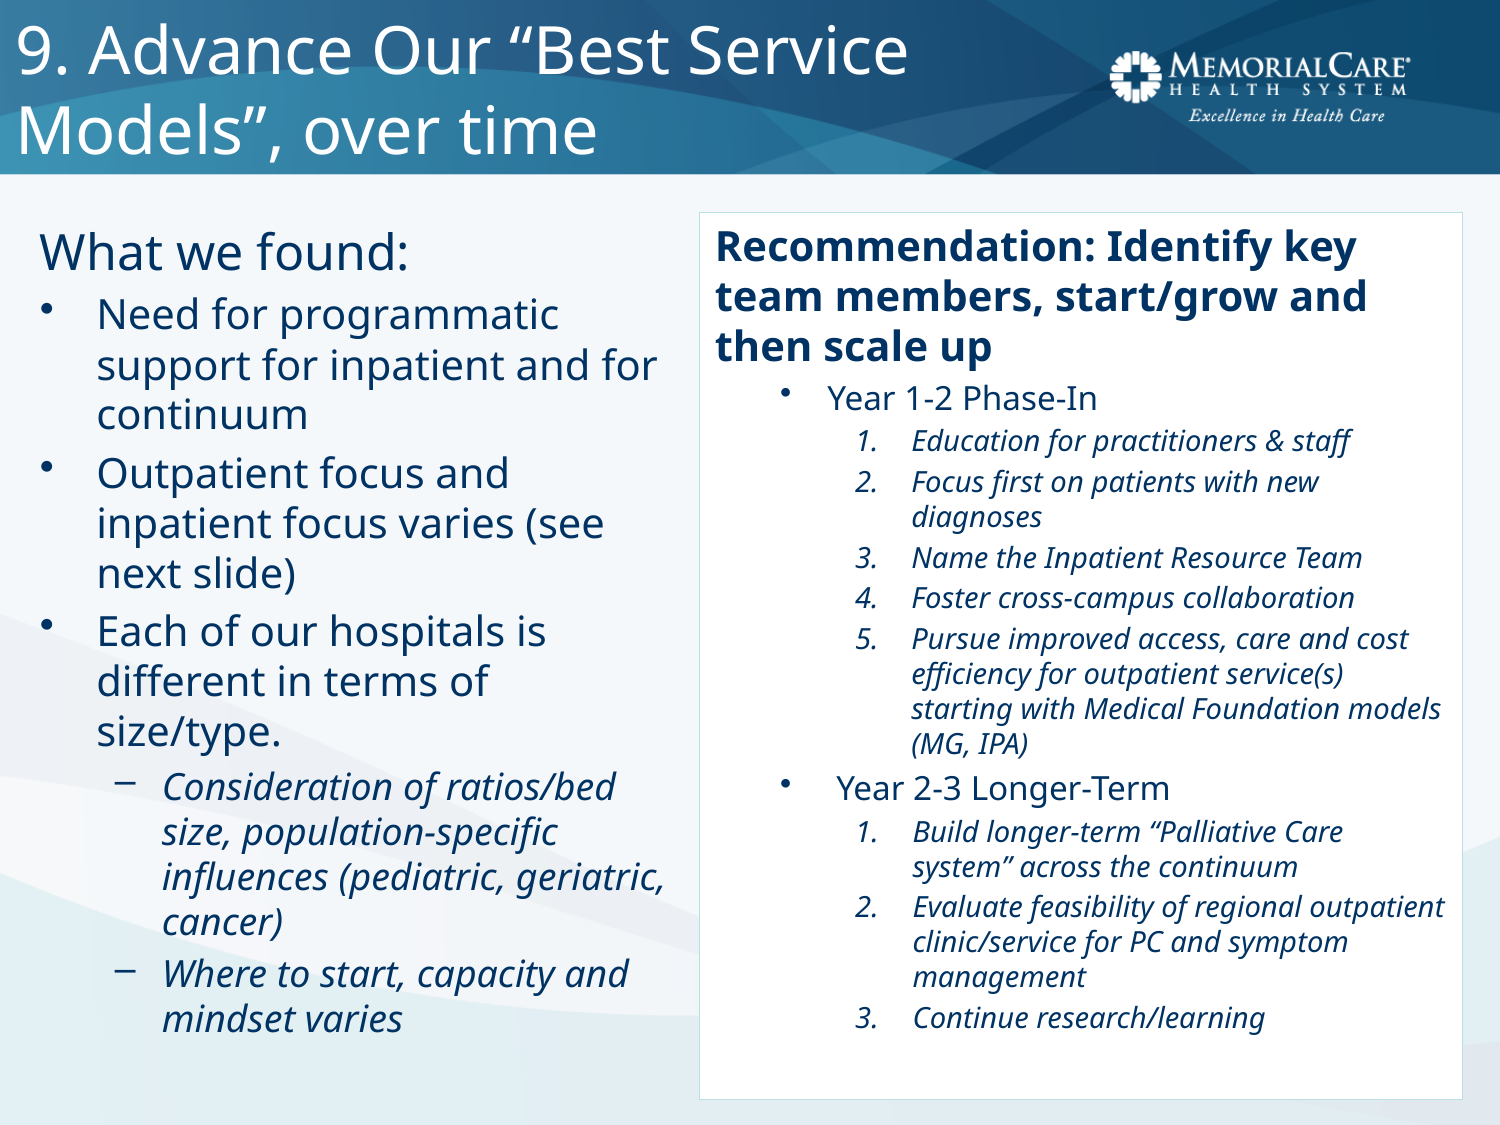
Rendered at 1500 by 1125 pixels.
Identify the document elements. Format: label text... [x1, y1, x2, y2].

title 9. Advance Our “Best Service Models”, over time [0, 0, 1088, 175]
list Recommendation: Identify key team members, start/grow and then scale up Year 1-2 Phase-In Education for practitioners & staff Focus first on patients with new diagnoses Name the Inpatient Resource Team Foster cross-campus collaboration Pursue improved access, care and cost efficiency for outpatient service(s) starting with Medical Foundation models (MG, IPA) Year 2-3 Longer-Term Build longer-term “Palliative Care system” across the continuum Evaluate feasibility of regional outpatient clinic/service for PC and symptom management Continue research/learning [699, 212, 1463, 1100]
picture [0, 0, 1500, 1125]
list What we found: Need for programmatic support for inpatient and for continuum Outpatient focus and inpatient focus varies (see next slide) Each of our hospitals is different in terms of size/type. Consideration of ratios/bed size, population-specific influences (pediatric, geriatric, cancer) Where to start, capacity and mindset varies [24, 212, 688, 1038]
